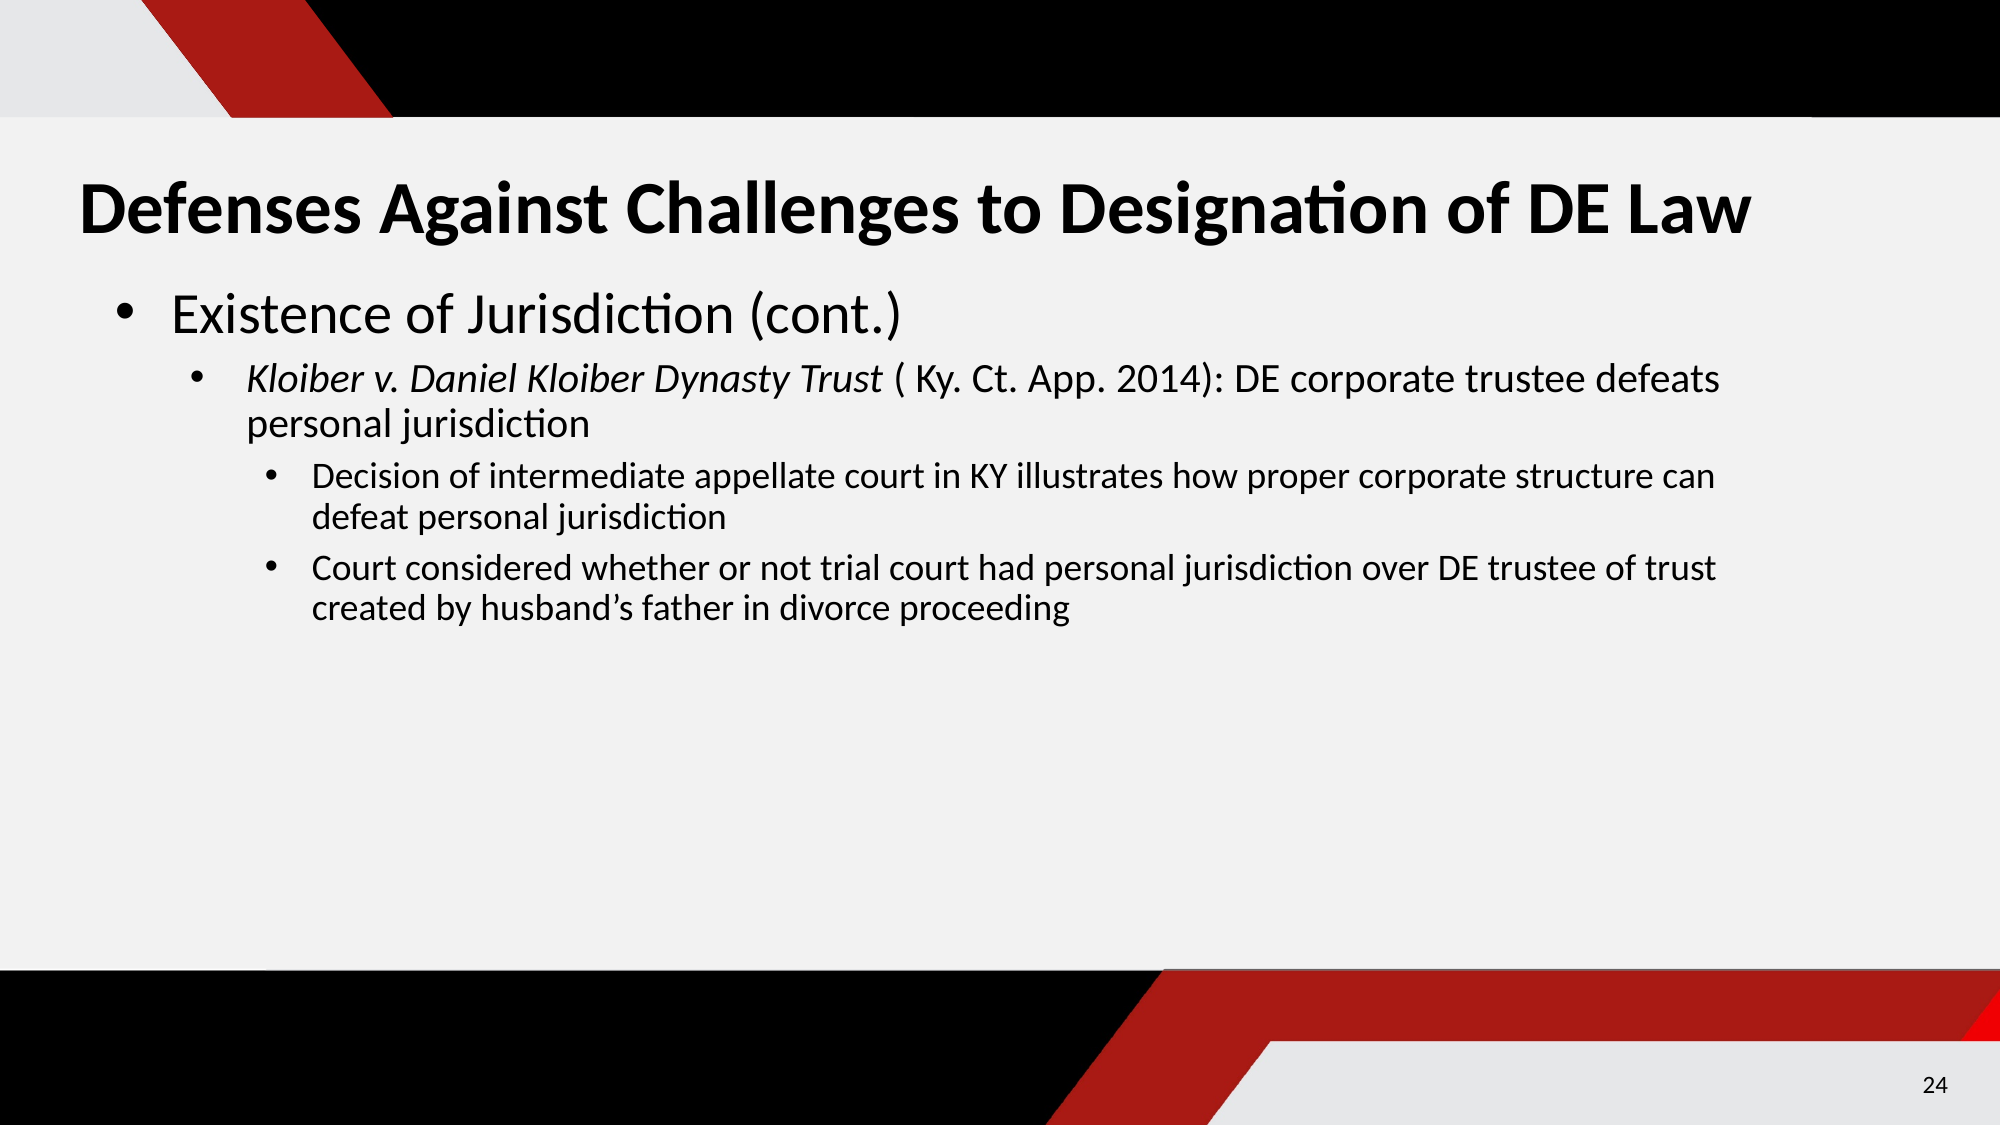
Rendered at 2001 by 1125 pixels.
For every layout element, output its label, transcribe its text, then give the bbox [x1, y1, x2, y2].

title Defenses Against Challenges to Designation of DE Law [64, 138, 1932, 258]
list Existence of Jurisdiction (cont.) Kloiber v. Daniel Kloiber Dynasty Trust ( Ky. Ct. App. 2014): DE corporate trustee defeats personal jurisdiction Decision of intermediate appellate court in KY illustrates how proper corporate structure can defeat personal jurisdiction Court considered whether or not trial court had personal jurisdiction over DE trustee of trust created by husband’s father in divorce proceeding [99, 275, 1741, 969]
picture [0, 0, 230, 117]
picture [306, 0, 2000, 117]
picture [0, 969, 2000, 1125]
slide_number 24 [1513, 1053, 1964, 1113]
